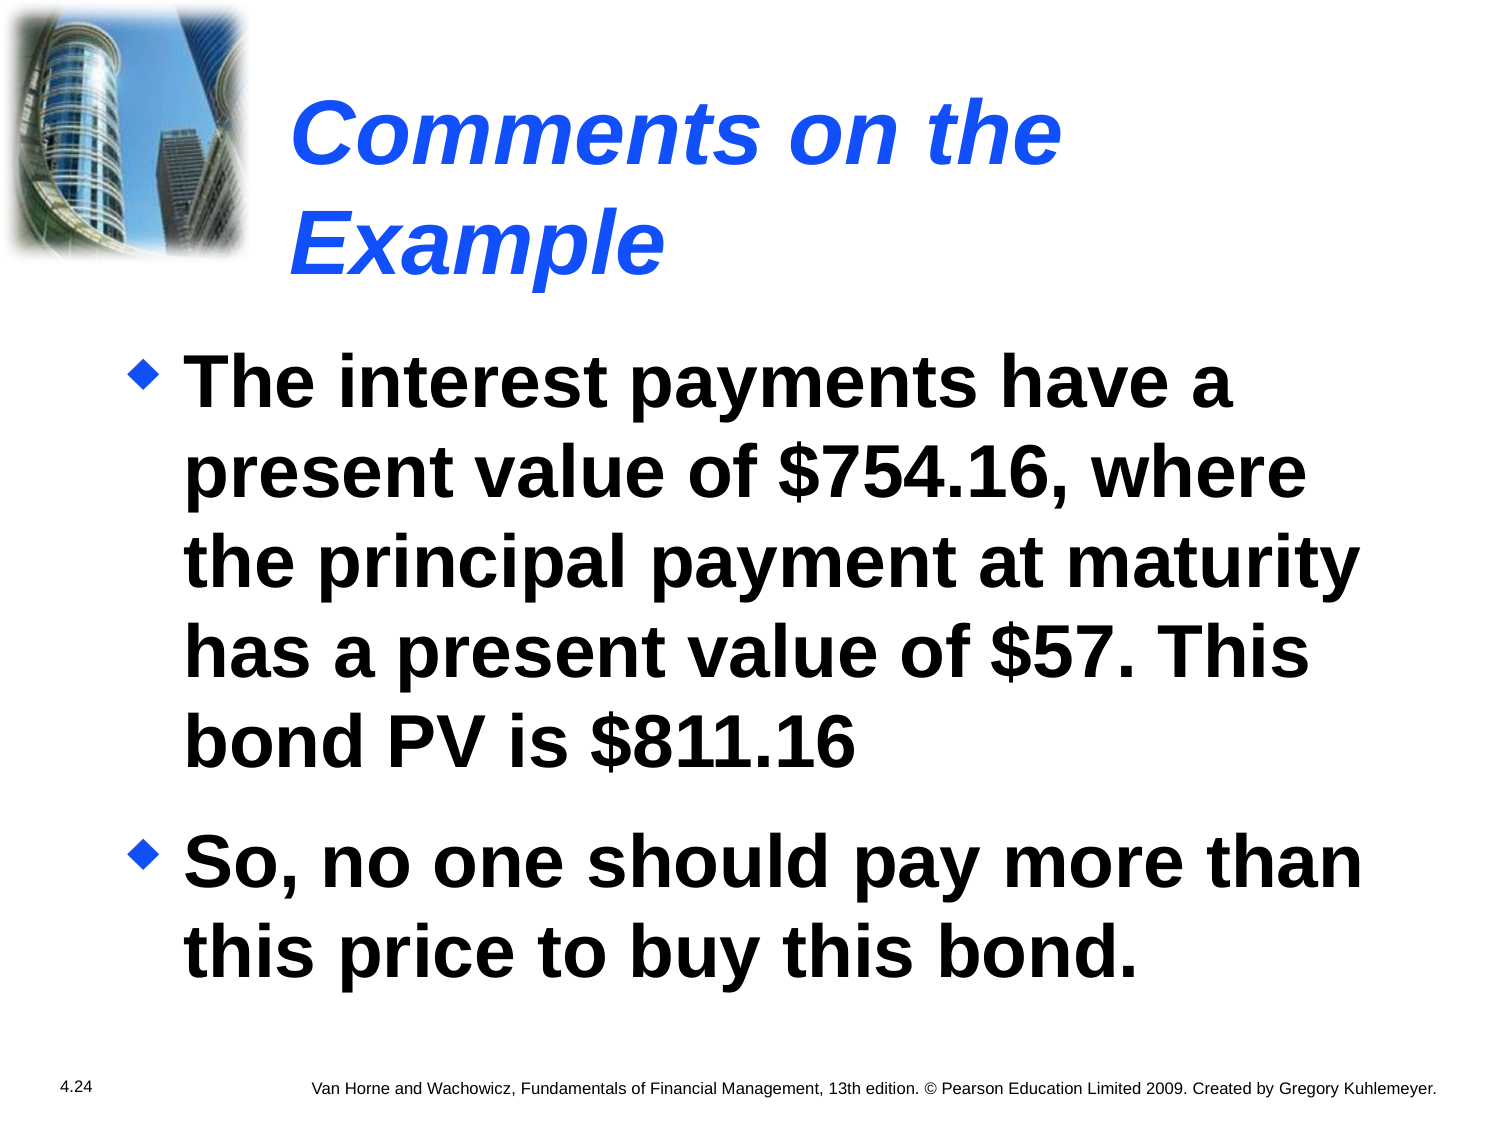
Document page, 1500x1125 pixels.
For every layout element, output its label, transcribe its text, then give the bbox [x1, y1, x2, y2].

picture [30, 29, 224, 235]
list The interest payments have a present value of $754.16, where the principal payment at maturity has a present value of $57. This bond PV is $811.16 So, no one should pay more than this price to buy this bond. [111, 324, 1388, 1001]
title Comments on the Example [274, 63, 1388, 302]
